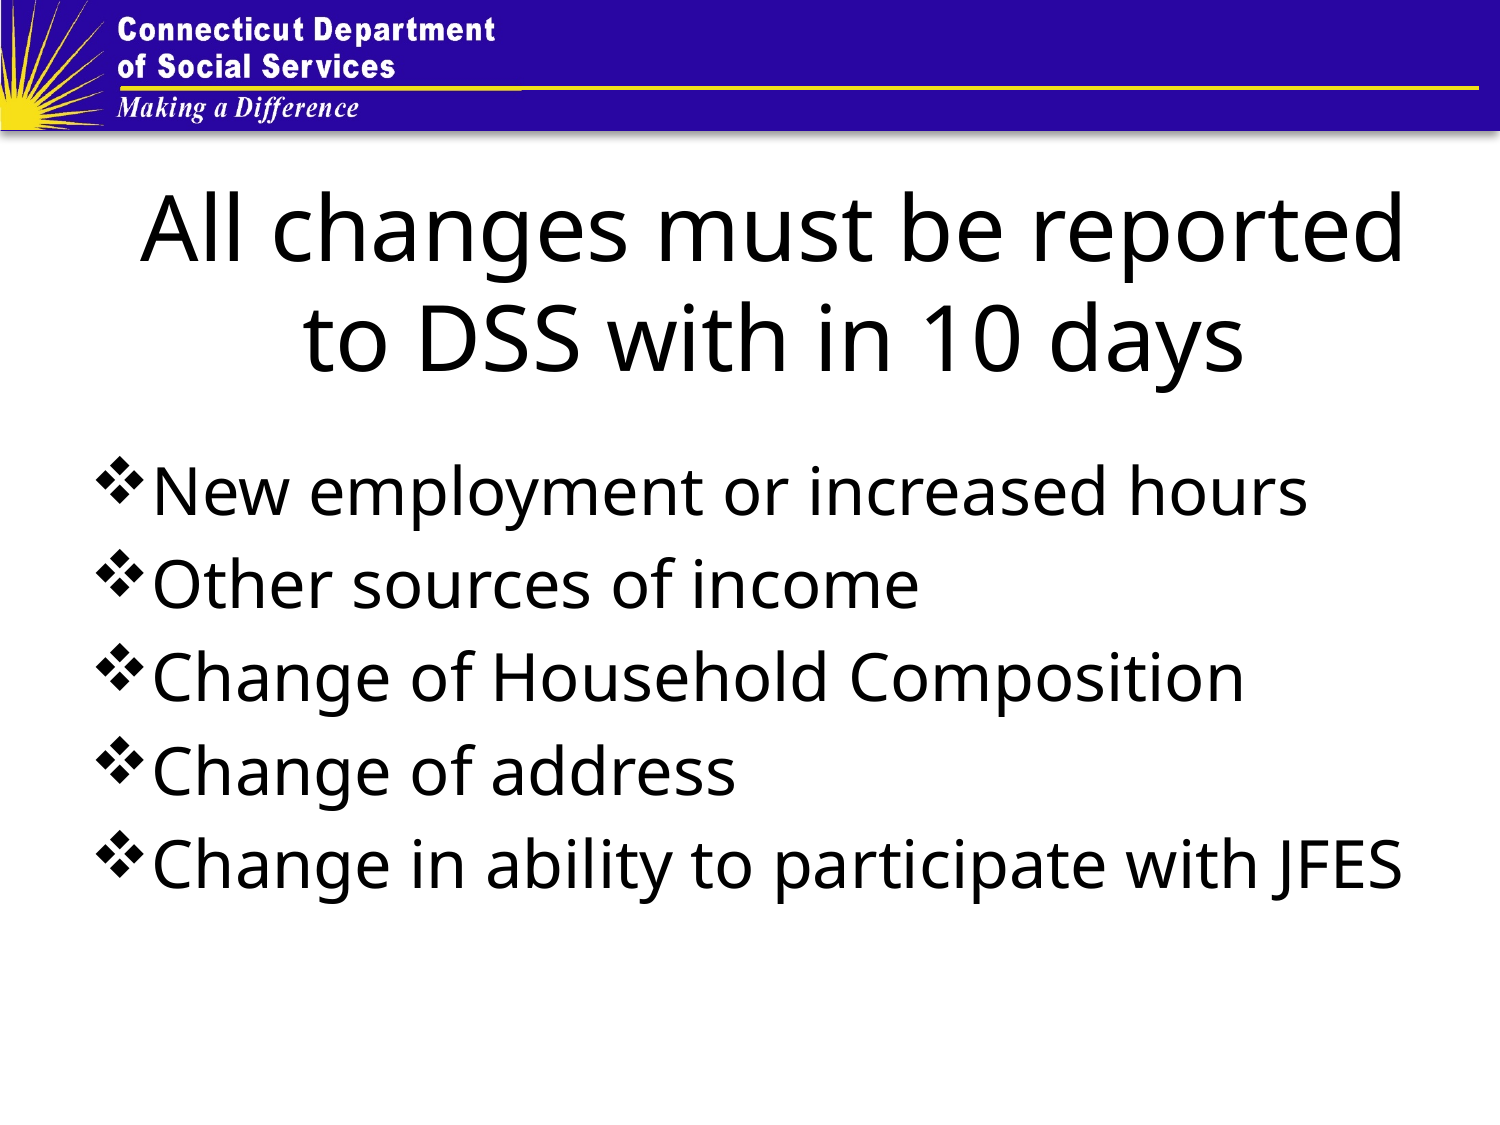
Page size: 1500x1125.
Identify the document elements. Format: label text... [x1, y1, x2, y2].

picture [0, 0, 526, 130]
title All changes must be reported to DSS with in 10 days [99, 162, 1450, 325]
list New employment or increased hours Other sources of income Change of Household Composition Change of address Change in ability to participate with JFES [75, 337, 1426, 1008]
